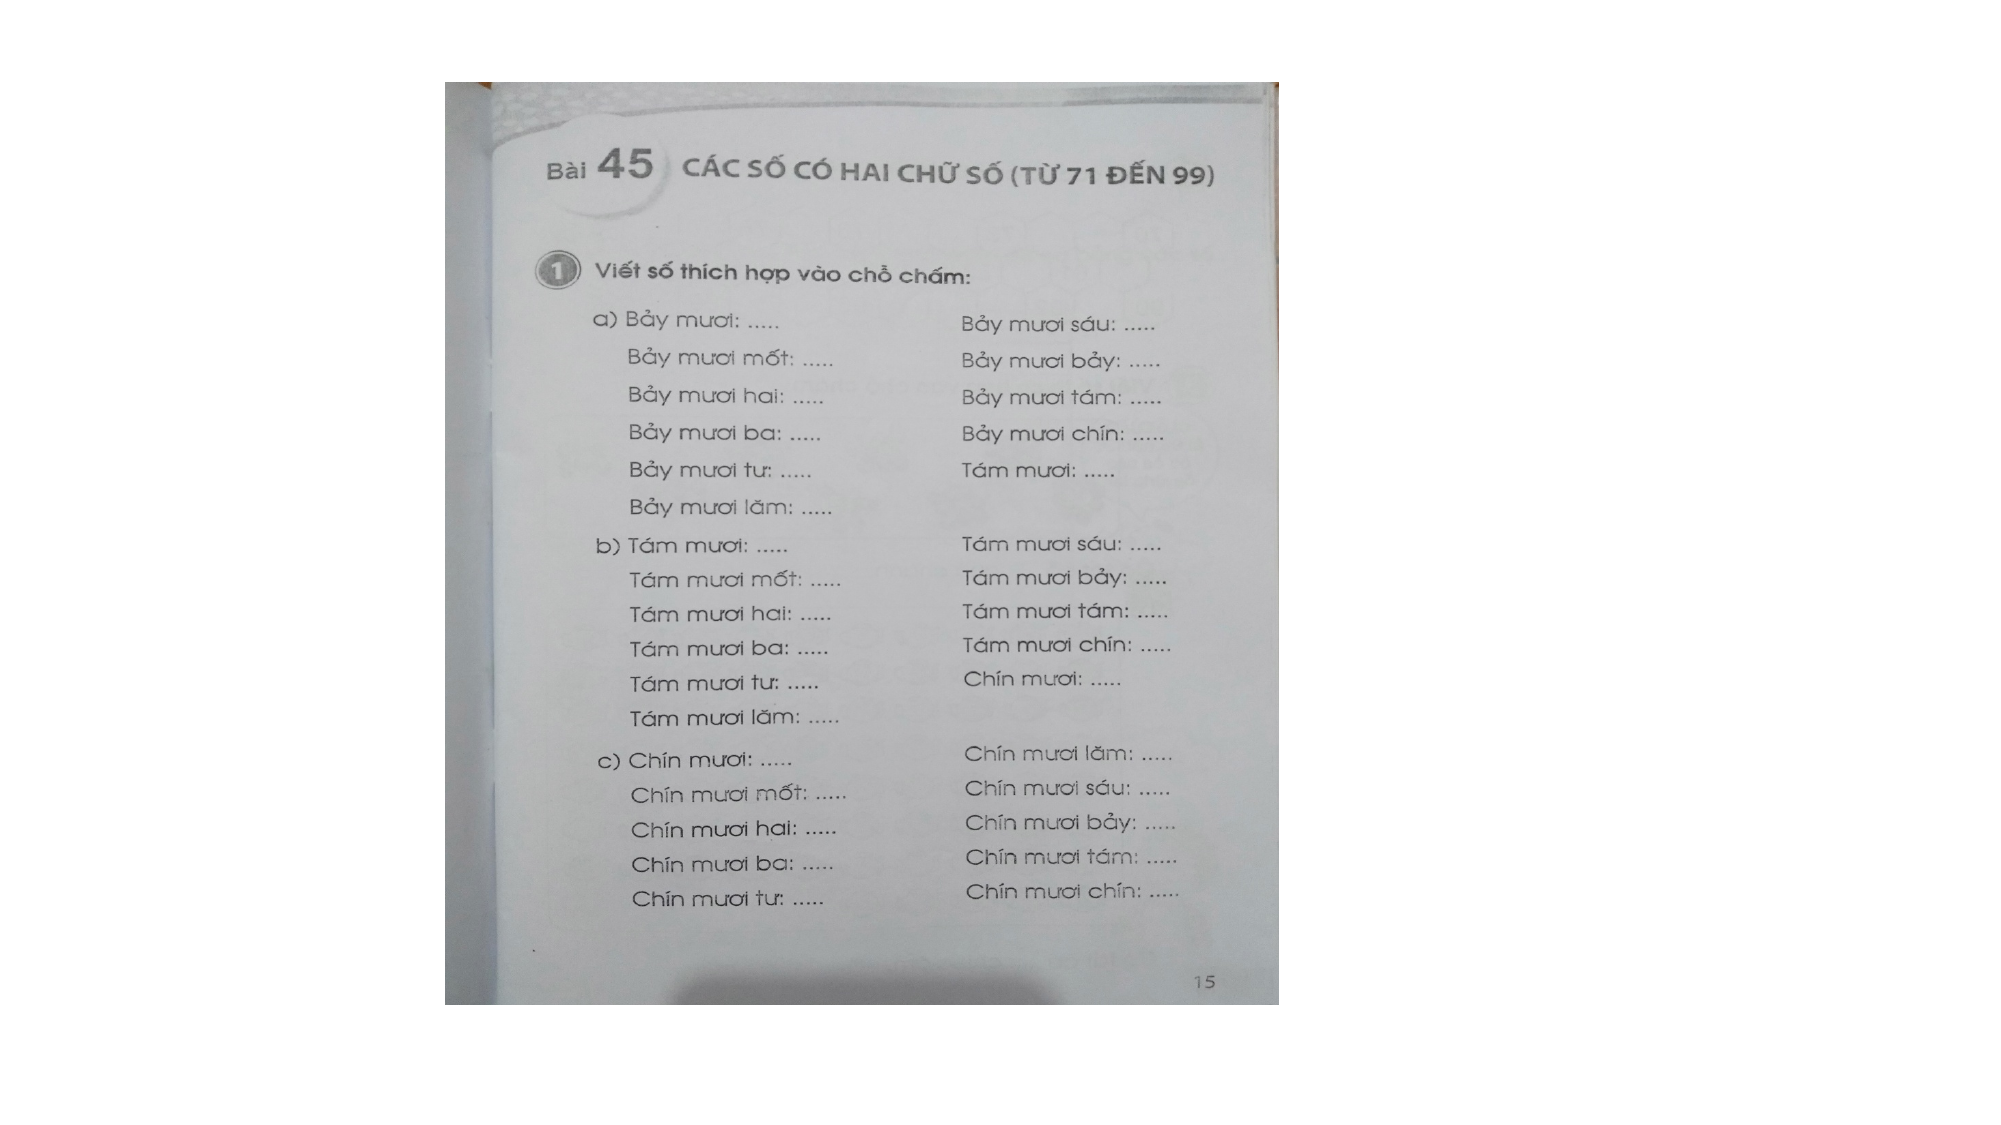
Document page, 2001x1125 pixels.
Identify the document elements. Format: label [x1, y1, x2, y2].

list [445, 82, 1279, 1006]
